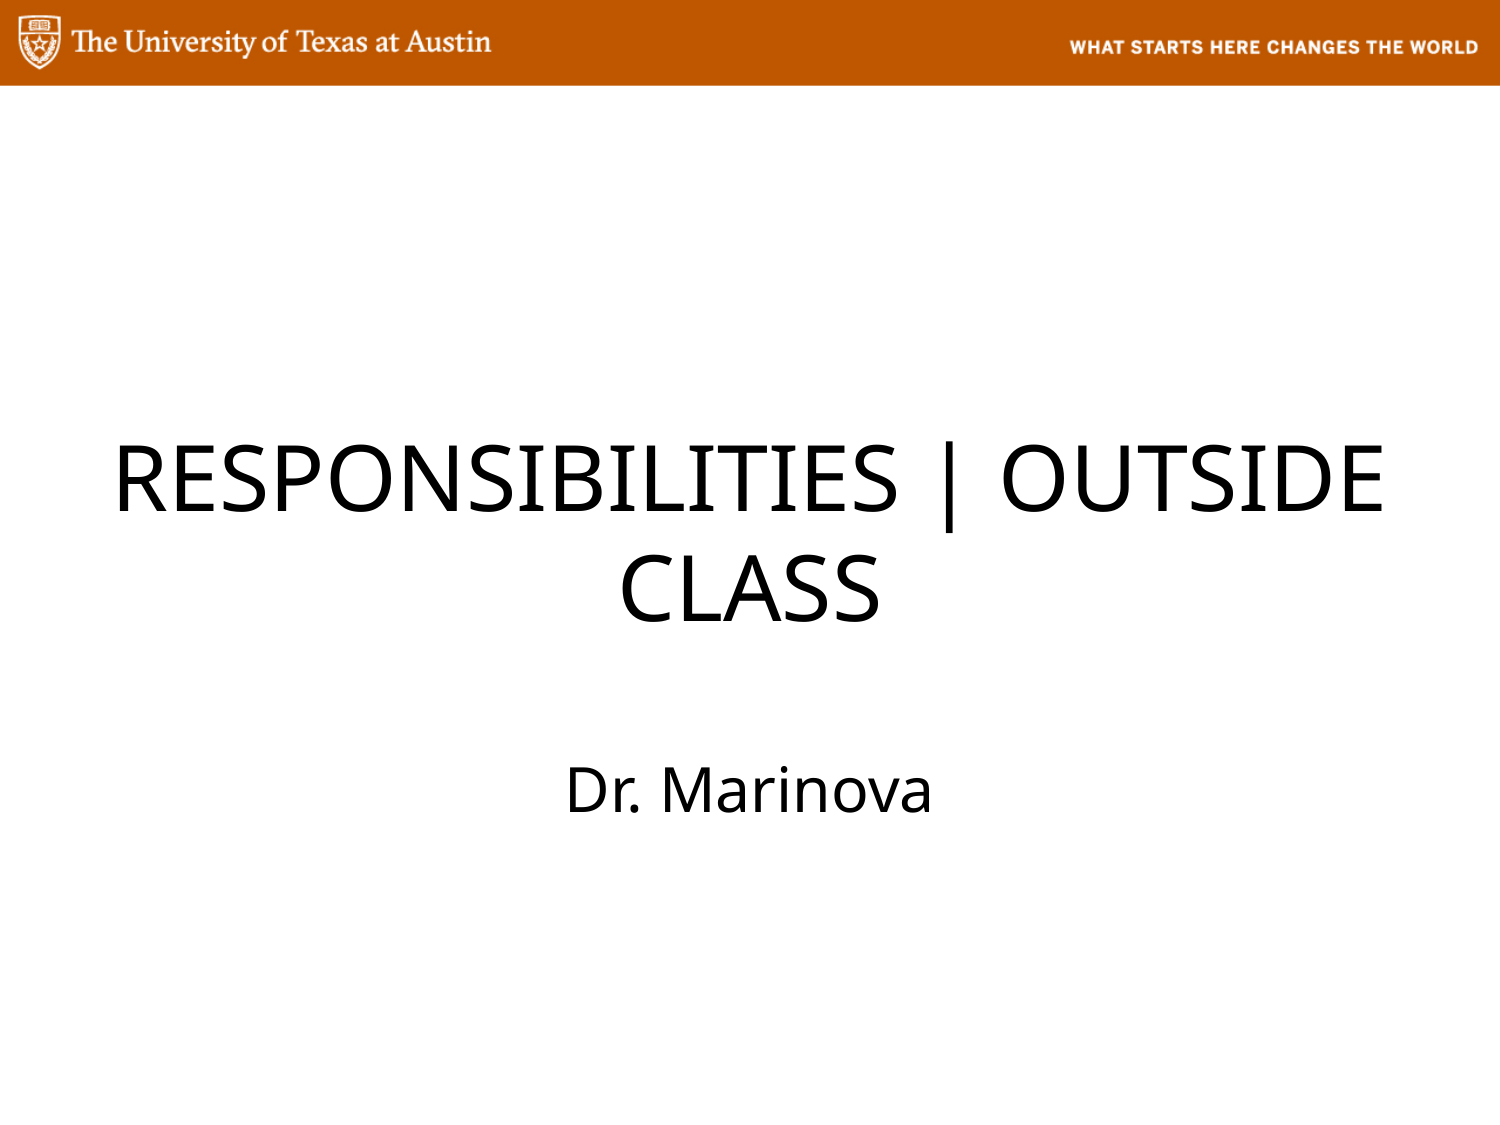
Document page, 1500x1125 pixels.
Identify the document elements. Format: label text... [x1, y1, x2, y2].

text_box RESPONSIBILITIES | OUTSIDE CLASS Dr. Marinova [0, 412, 1500, 564]
picture [0, 0, 1500, 412]
picture [0, 564, 1500, 1125]
